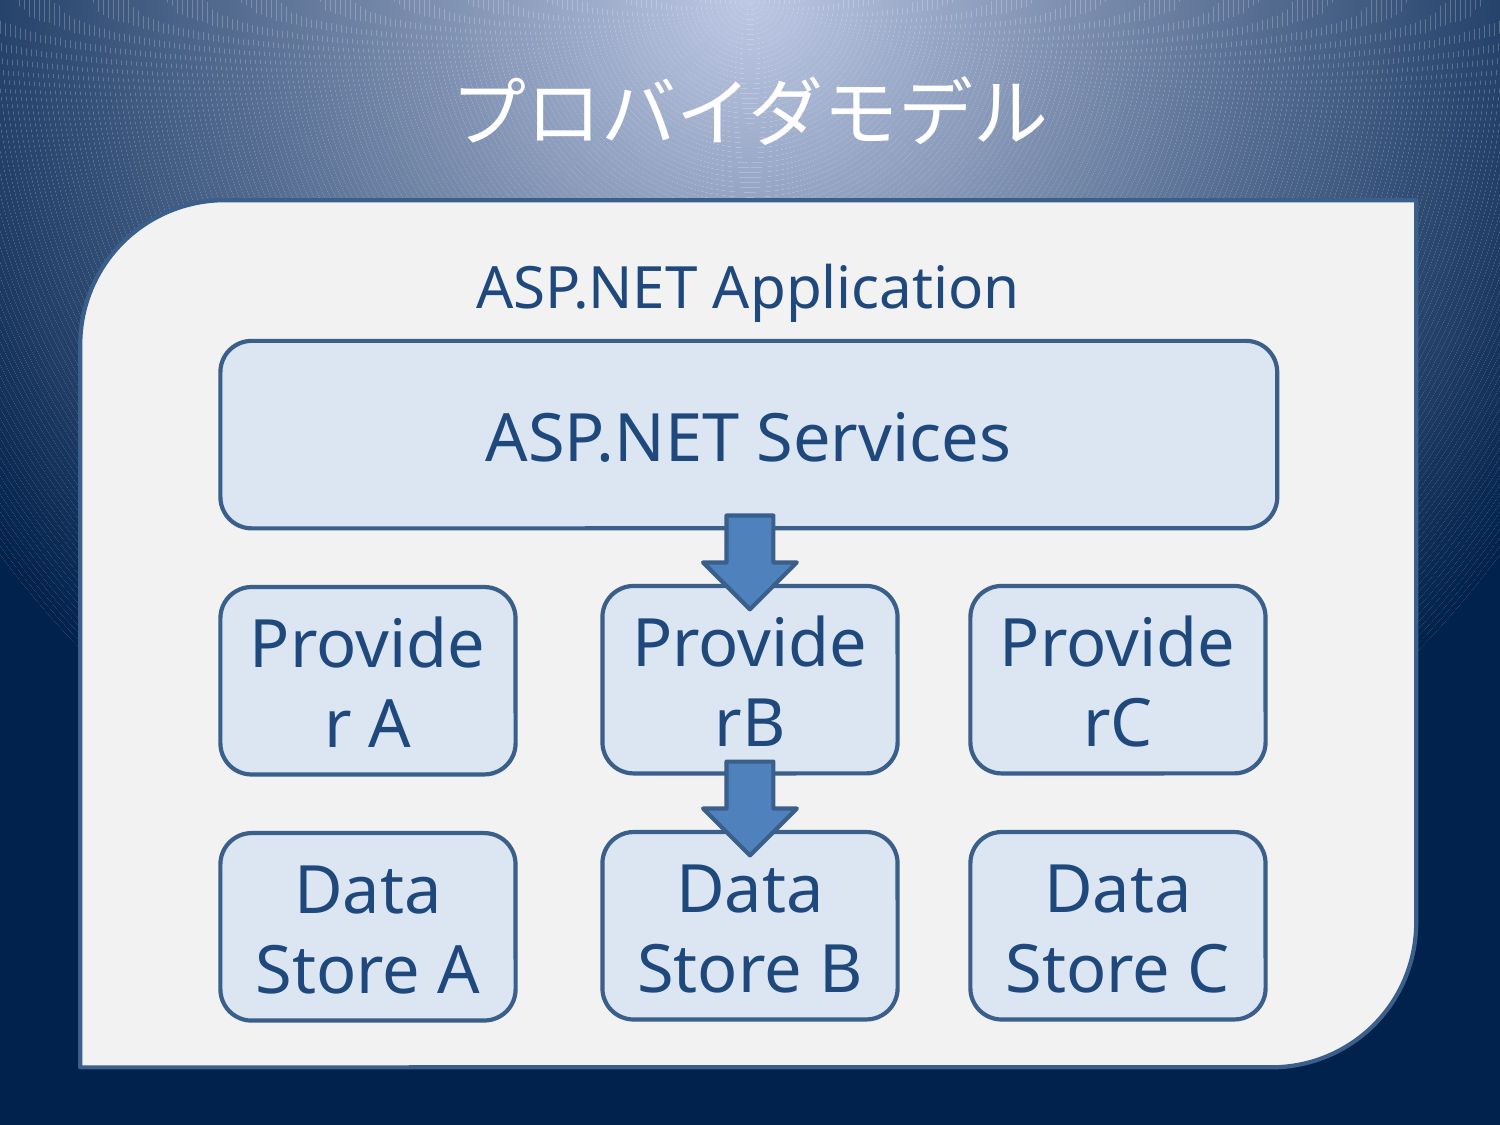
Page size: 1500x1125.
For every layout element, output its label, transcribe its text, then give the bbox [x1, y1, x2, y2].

text_box ASP.NET Application [78, 198, 1419, 1070]
title プロバイダモデル [75, 45, 1425, 176]
text_box Data Store C [968, 829, 1268, 1022]
text_box ASP.NET Services [218, 338, 1280, 531]
text_box Data Store B [600, 829, 900, 1022]
text_box [701, 759, 799, 858]
text_box [701, 513, 799, 612]
text_box ProviderC [968, 583, 1268, 776]
text_box Provider A [218, 584, 518, 777]
text_box Data Store A [218, 830, 518, 1023]
text_box ProviderB [600, 583, 900, 776]
